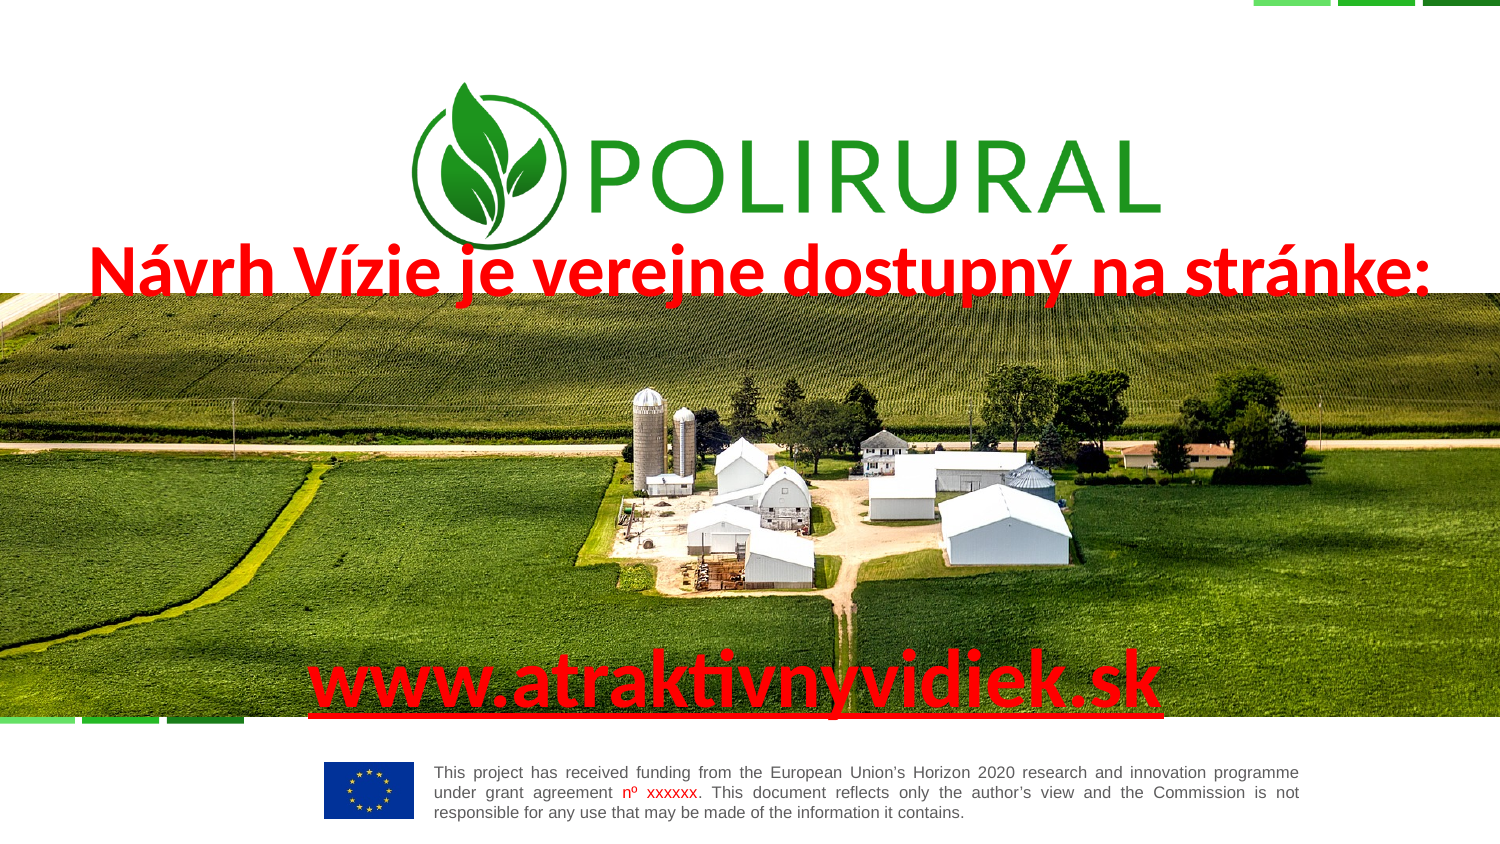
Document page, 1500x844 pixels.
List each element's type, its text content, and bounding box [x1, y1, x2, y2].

picture [0, 293, 1500, 717]
text_box www.atraktivnyvidiek.sk [292, 617, 1198, 732]
picture [349, 32, 1223, 214]
text_box Návrh Vízie je verejne dostupný na stránke: [73, 214, 1469, 319]
picture [324, 762, 414, 819]
